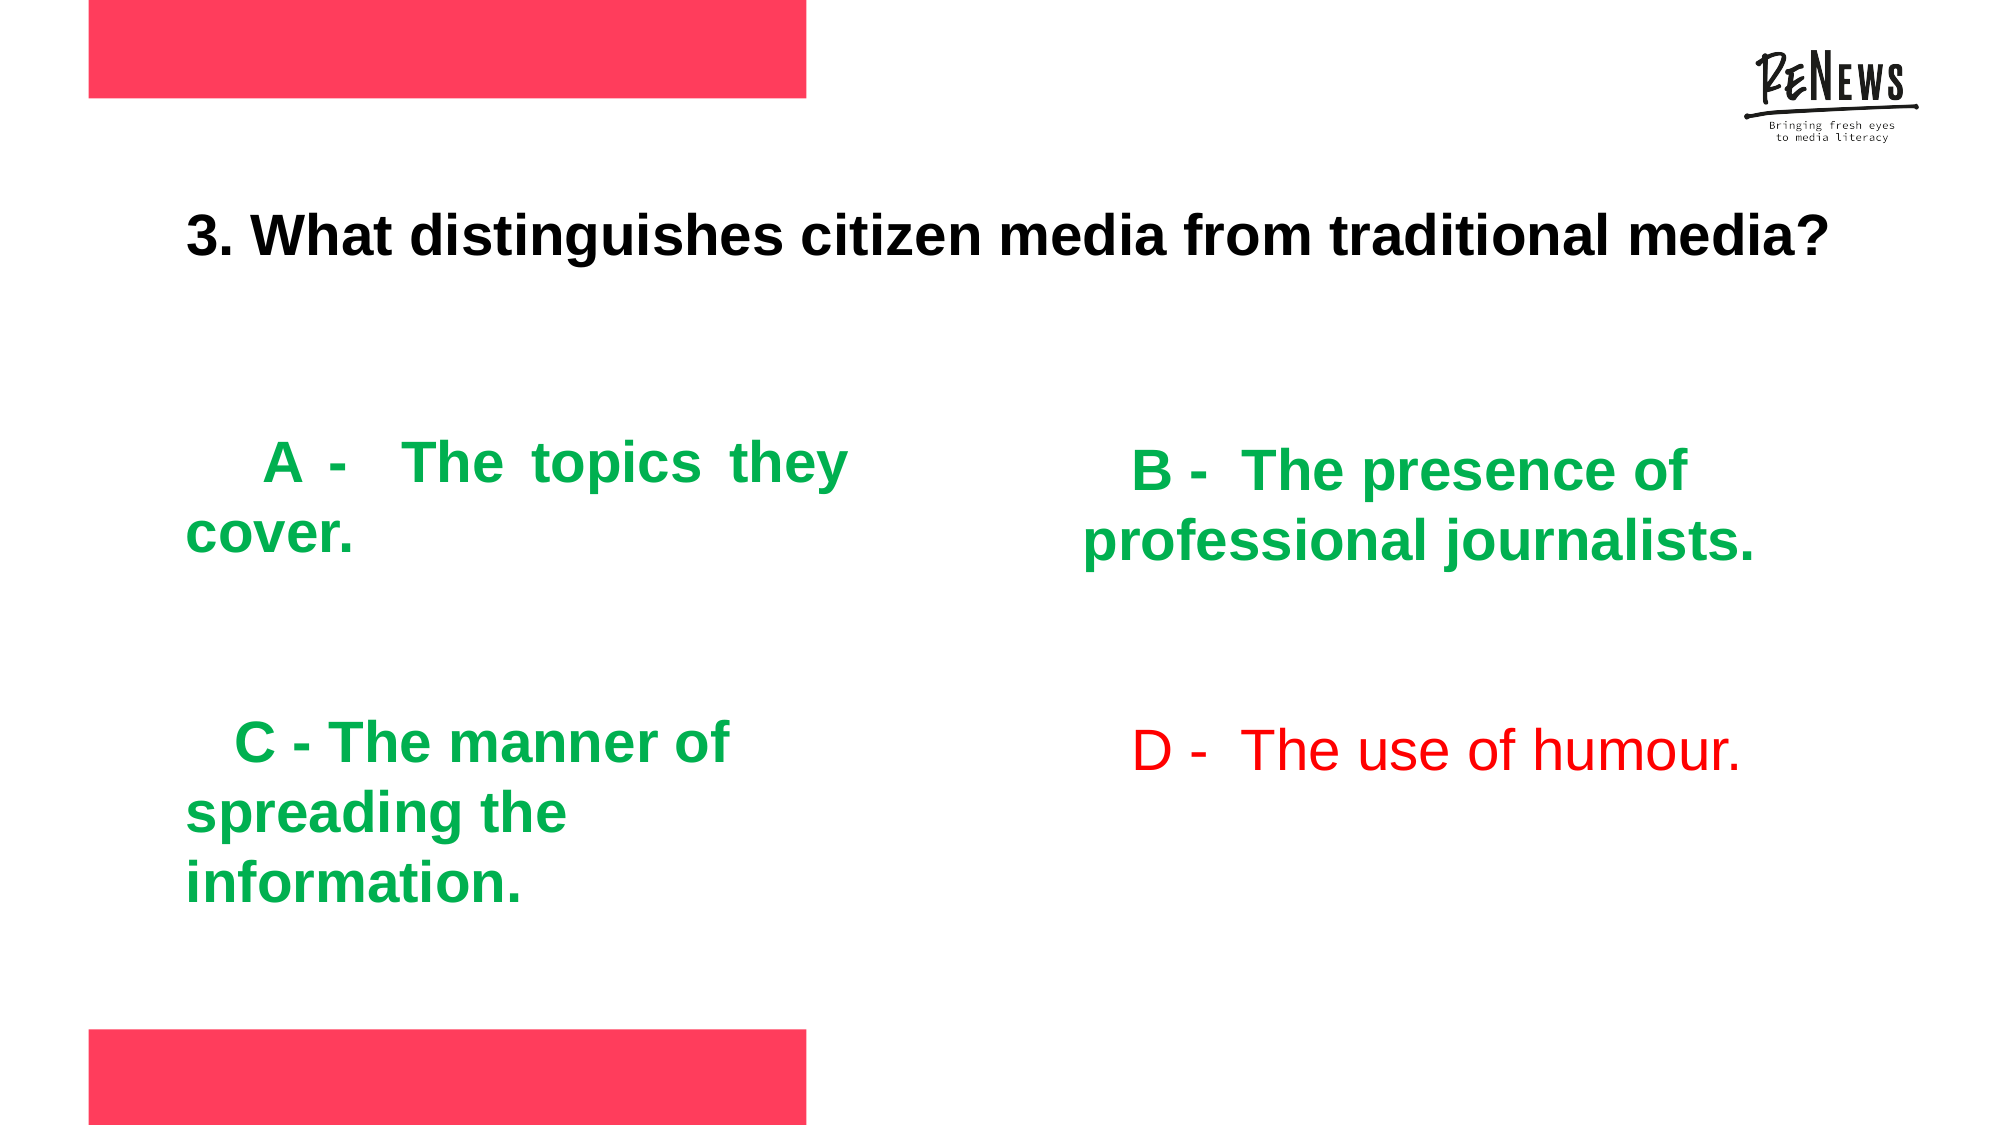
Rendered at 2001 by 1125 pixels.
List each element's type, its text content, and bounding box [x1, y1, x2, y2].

text_box 3. What distinguishes citizen media from traditional media? [171, 189, 1861, 517]
text_box B - The presence of professional journalists. D - The use of humour. [1067, 424, 1935, 790]
text_box [1735, 0, 1936, 199]
text_box [88, 1028, 807, 1125]
text_box A - The topics they cover. C - The manner of spreading the information. [171, 417, 865, 922]
picture [1744, 50, 1919, 147]
text_box [88, 0, 807, 99]
